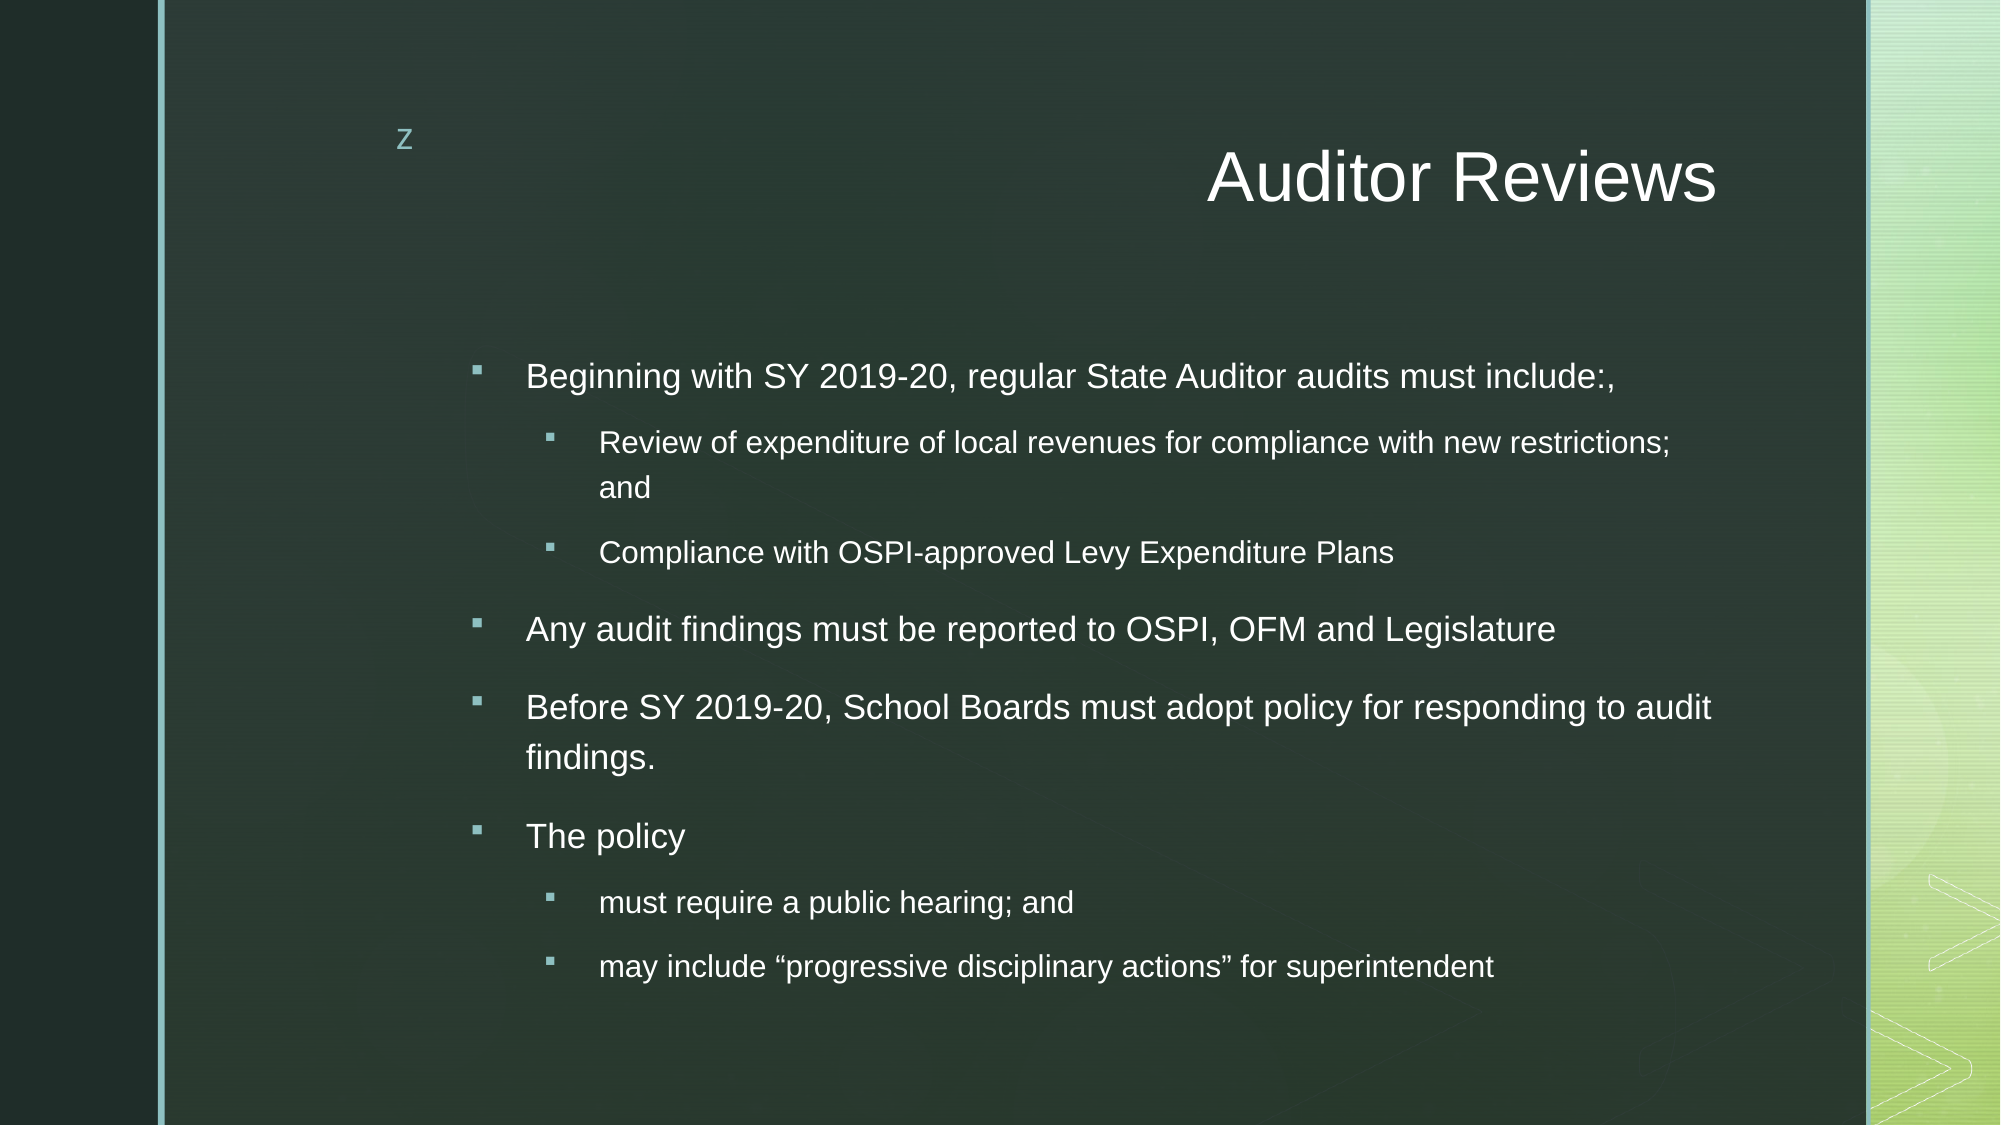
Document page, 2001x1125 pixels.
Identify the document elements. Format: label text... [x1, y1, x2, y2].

title Auditor Reviews [428, 132, 1734, 310]
list Beginning with SY 2019-20, regular State Auditor audits must include:, Review of expenditure of local revenues for compliance with new restrictions; and Compliance with OSPI-approved Levy Expenditure Plans Any audit findings must be reported to OSPI, OFM and Legislature Before SY 2019-20, School Boards must adopt policy for responding to audit findings. The policy must require a public hearing; and may include “progressive disciplinary actions” for superintendent [454, 336, 1734, 993]
picture [1871, 0, 2001, 1125]
